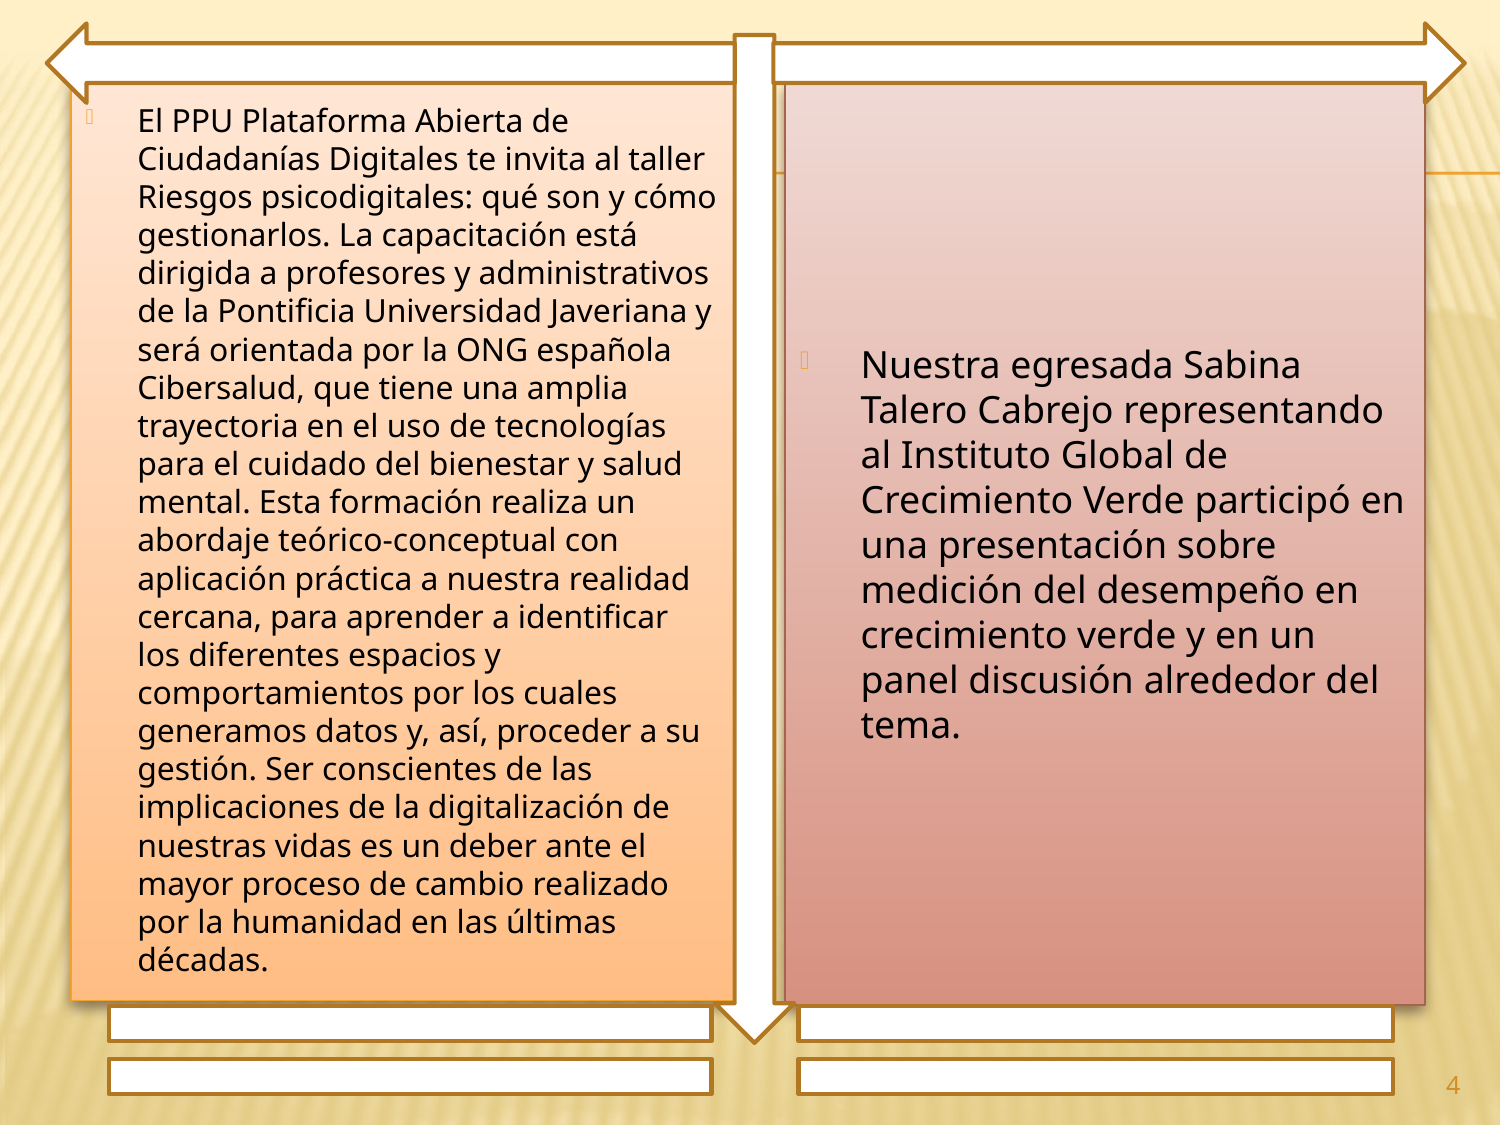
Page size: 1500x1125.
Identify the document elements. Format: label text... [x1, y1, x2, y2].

text_box [107, 1057, 714, 1096]
text_box [107, 1004, 714, 1043]
slide_number 4 [1350, 1062, 1475, 1103]
text_box [771, 21, 1467, 105]
text_box [796, 1004, 1395, 1043]
list El PPU Plataforma Abierta de Ciudadanías Digitales te invita al taller Riesgos psicodigitales: qué son y cómo gestionarlos. La capacitación está dirigida a profesores y administrativos de la Pontificia Universidad Javeriana y será orientada por la ONG española Cibersalud, que tiene una amplia trayectoria en el uso de tecnologías para el cuidado del bienestar y salud mental. Esta formación realiza un abordaje teórico-conceptual con aplicación práctica a nuestra realidad cercana, para aprender a identificar los diferentes espacios y comportamientos por los cuales generamos datos y, así, proceder a su gestión. Ser conscientes de las implicaciones de la digitalización de nuestras vidas es un deber ante el mayor proceso de cambio realizado por la humanidad en las últimas décadas. [70, 86, 732, 1001]
list Nuestra egresada Sabina Talero Cabrejo representando al Instituto Global de Crecimiento Verde participó en una presentación sobre medición del desempeño en crecimiento verde y en un panel discusión alrededor del tema. [784, 86, 1426, 1006]
text_box [44, 21, 737, 105]
text_box [712, 32, 797, 1046]
text_box [796, 1057, 1395, 1096]
